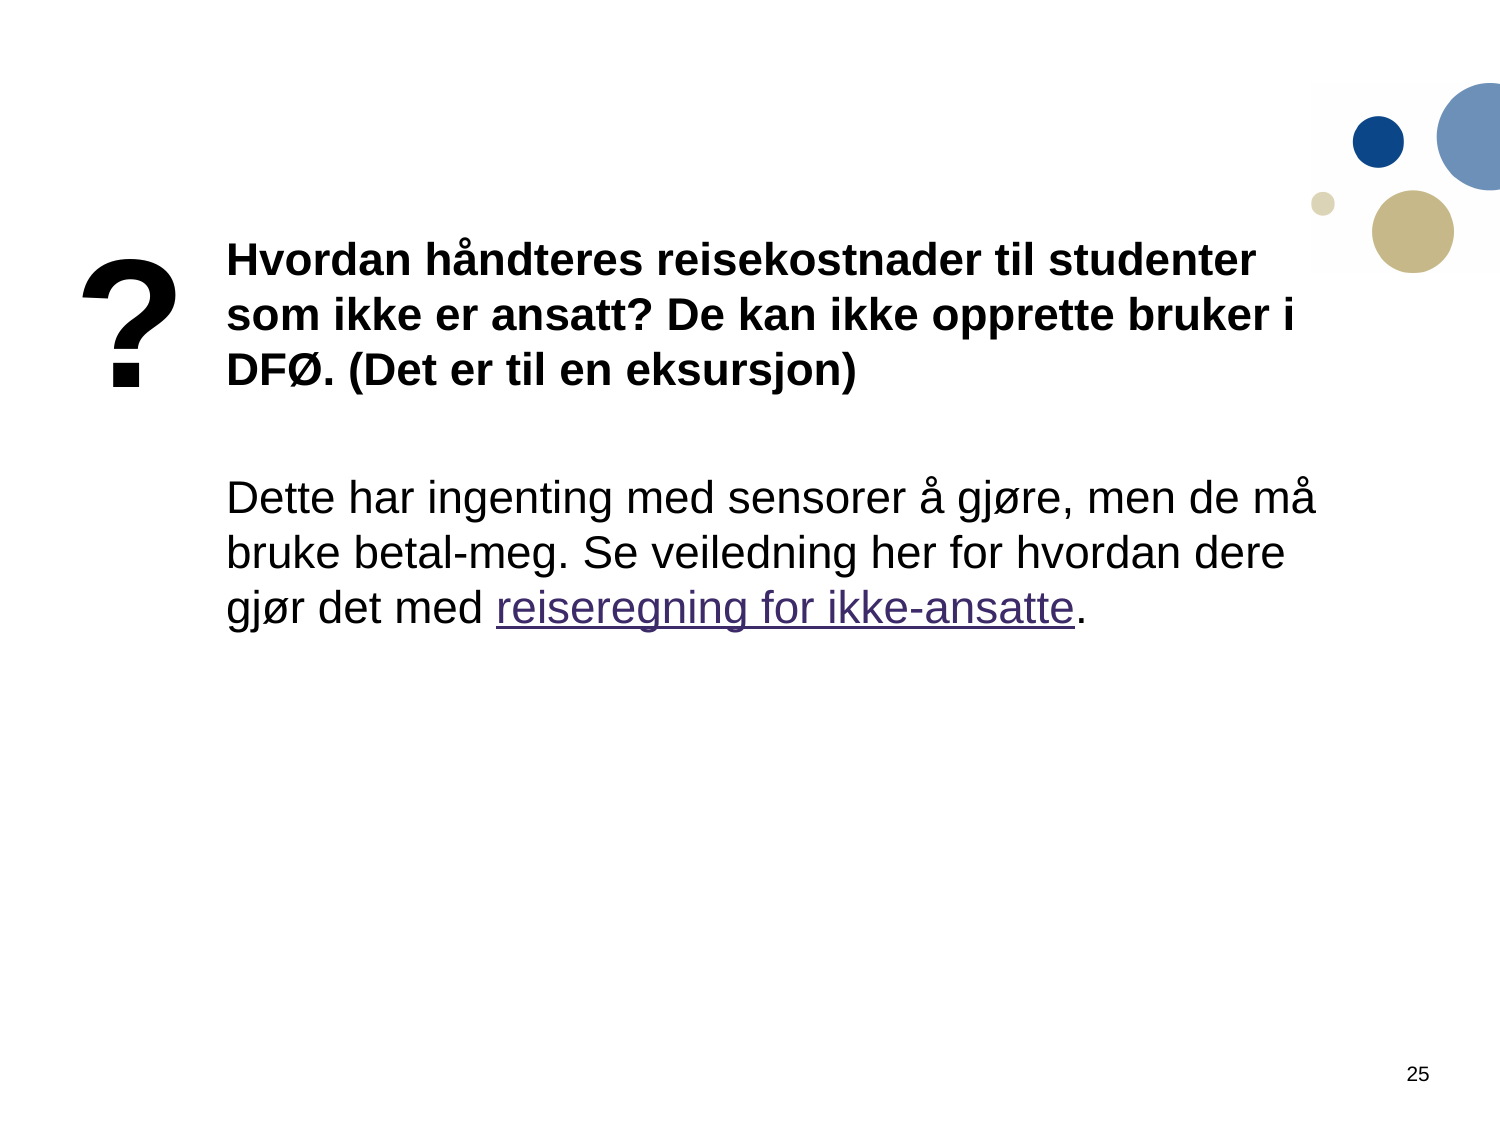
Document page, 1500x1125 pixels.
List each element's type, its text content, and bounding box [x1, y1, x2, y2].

text_box ? [59, 196, 212, 432]
list Hvordan håndteres reisekostnader til studenter som ikke er ansatt? De kan ikke opprette bruker i DFØ. (Det er til en eksursjon) Dette har ingenting med sensorer å gjøre, men de må bruke betal-meg. Se veiledning her for hvordan dere gjør det med reiseregning for ikke-ansatte. [211, 222, 1357, 1103]
picture [1311, 83, 1500, 273]
